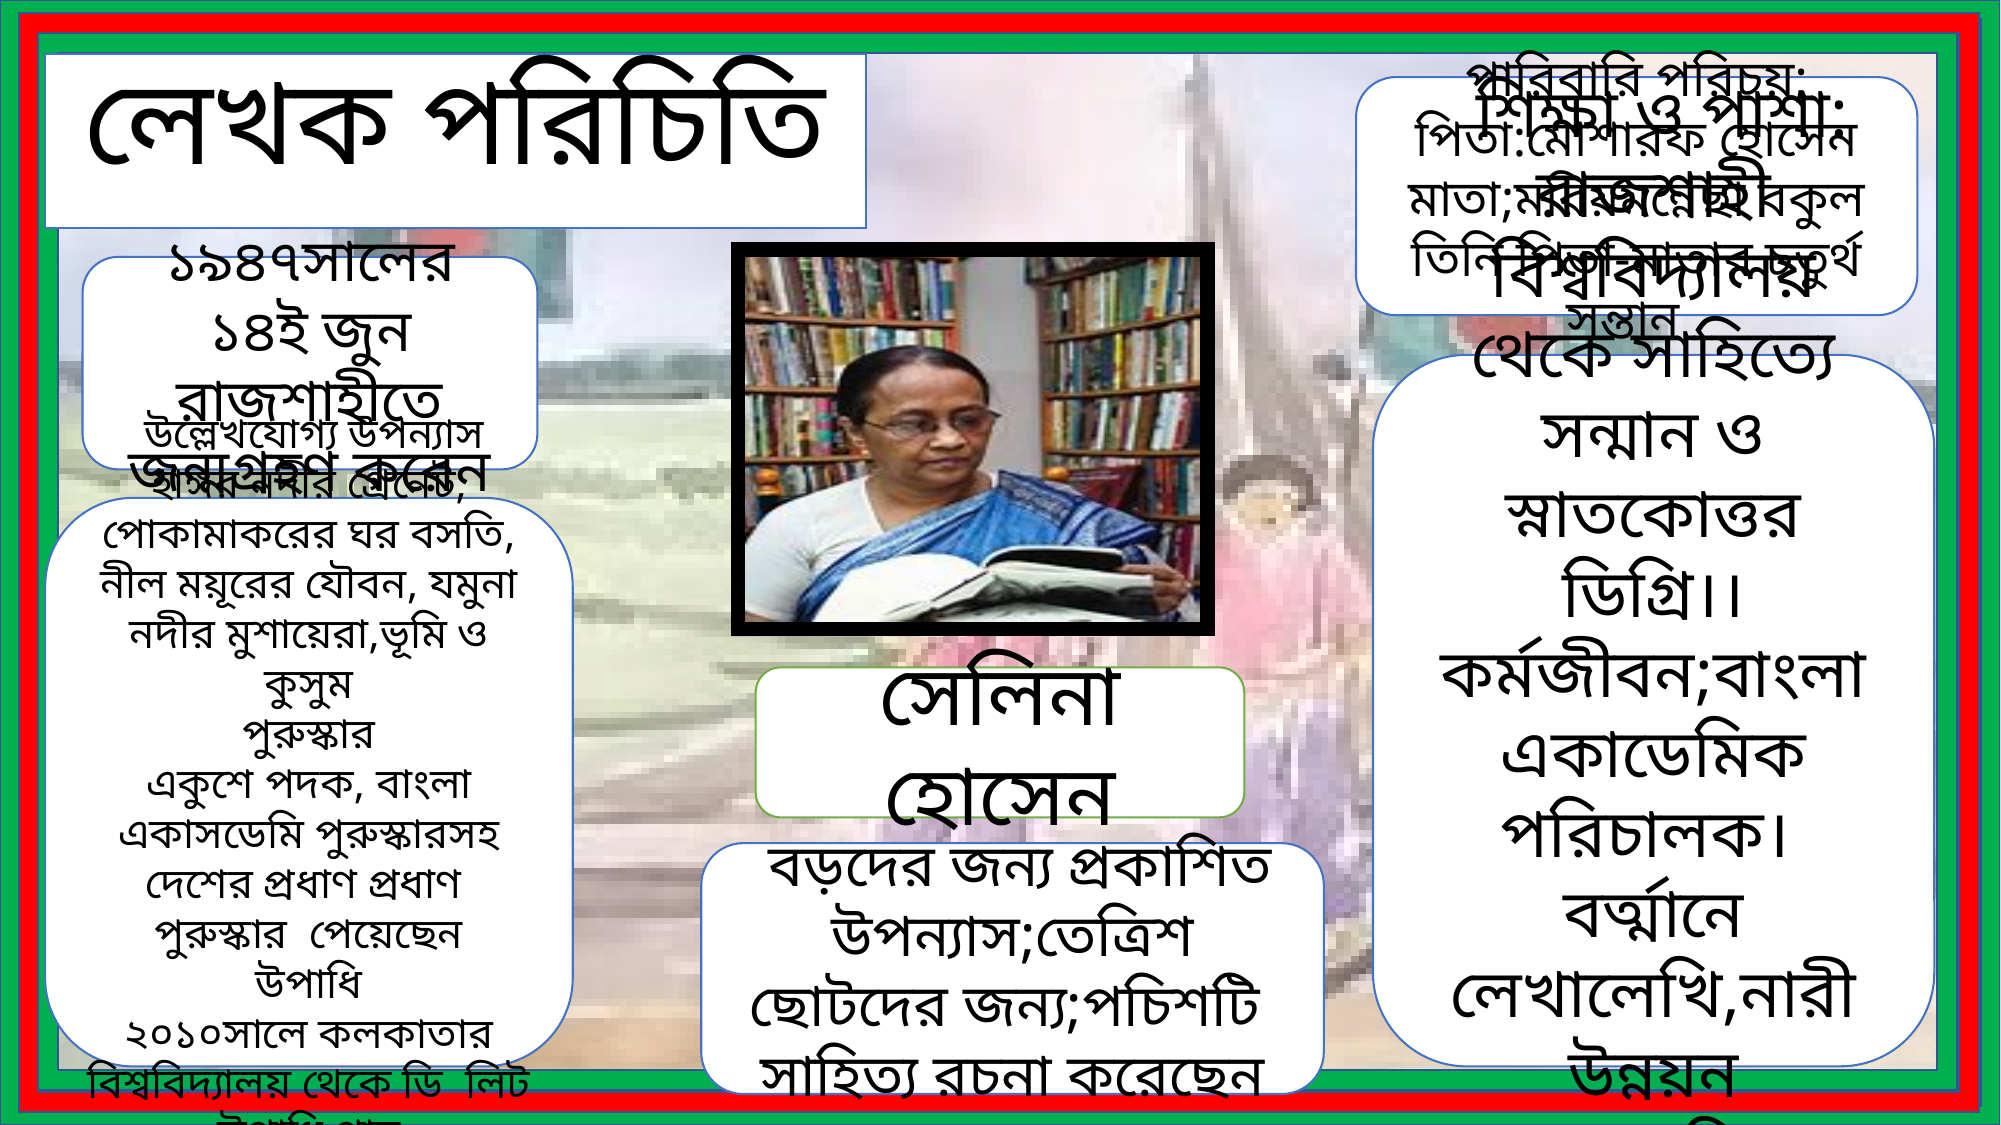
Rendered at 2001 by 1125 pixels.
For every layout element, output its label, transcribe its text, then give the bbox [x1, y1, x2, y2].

picture [745, 256, 1201, 622]
text_box লেখক পরিচিতি [44, 53, 867, 229]
text_box শিক্ষা ও পাশা: রাজশাহী বিশ্ববিদ্যালয় থেকে সাহিত্যে সন্মান ও স্নাতকোত্তর ডিগ্রি।। কর্মজীবন;বাংলা একাডেমিক পরিচালক। বর্ত্মানে লেখালেখি,নারী উন্নয়ন ওমানবোধিকার নিয়ে কাজ করছেন। [1371, 353, 1936, 1068]
text_box উল্লেখযোগ্য উপন্যাস হাঙ্গর নদীর গ্রেনেট, পোকামাকরের ঘর বসতি, নীল ময়ূরের যৌবন, যমুনা নদীর মুশায়েরা,ভূমি ও কুসুম পুরুস্কার একুশে পদক, বাংলা একাসডেমি পুরুস্কারসহ দেশের প্রধাণ প্রধাণ পুরুস্কার পেয়েছেন উপাধি ২০১০সালে কলকাতার বিশ্ববিদ্যালয় থেকে ডি লিট উপাধি পান [44, 496, 574, 1068]
text_box ১৯৪৭সালের ১৪ই জুন রাজশাহীতে জন্মগ্রহণ করেন [81, 255, 539, 471]
text_box বড়দের জন্য প্রকাশিত উপন্যাস;তেত্রিশ ছোটদের জন্য;পচিশটি সাহিত্য রচনা করেছেন [700, 842, 1325, 1096]
text_box পারিবারি পরিচয়; পিতা:মোশারফ হোসেন মাতা;মরিয়মন্নেছা বকুল তিনি পিতা-মাতার চতুর্থ সন্তান [1354, 76, 1919, 317]
text_box সেলিনা হোসেন [754, 666, 1246, 819]
